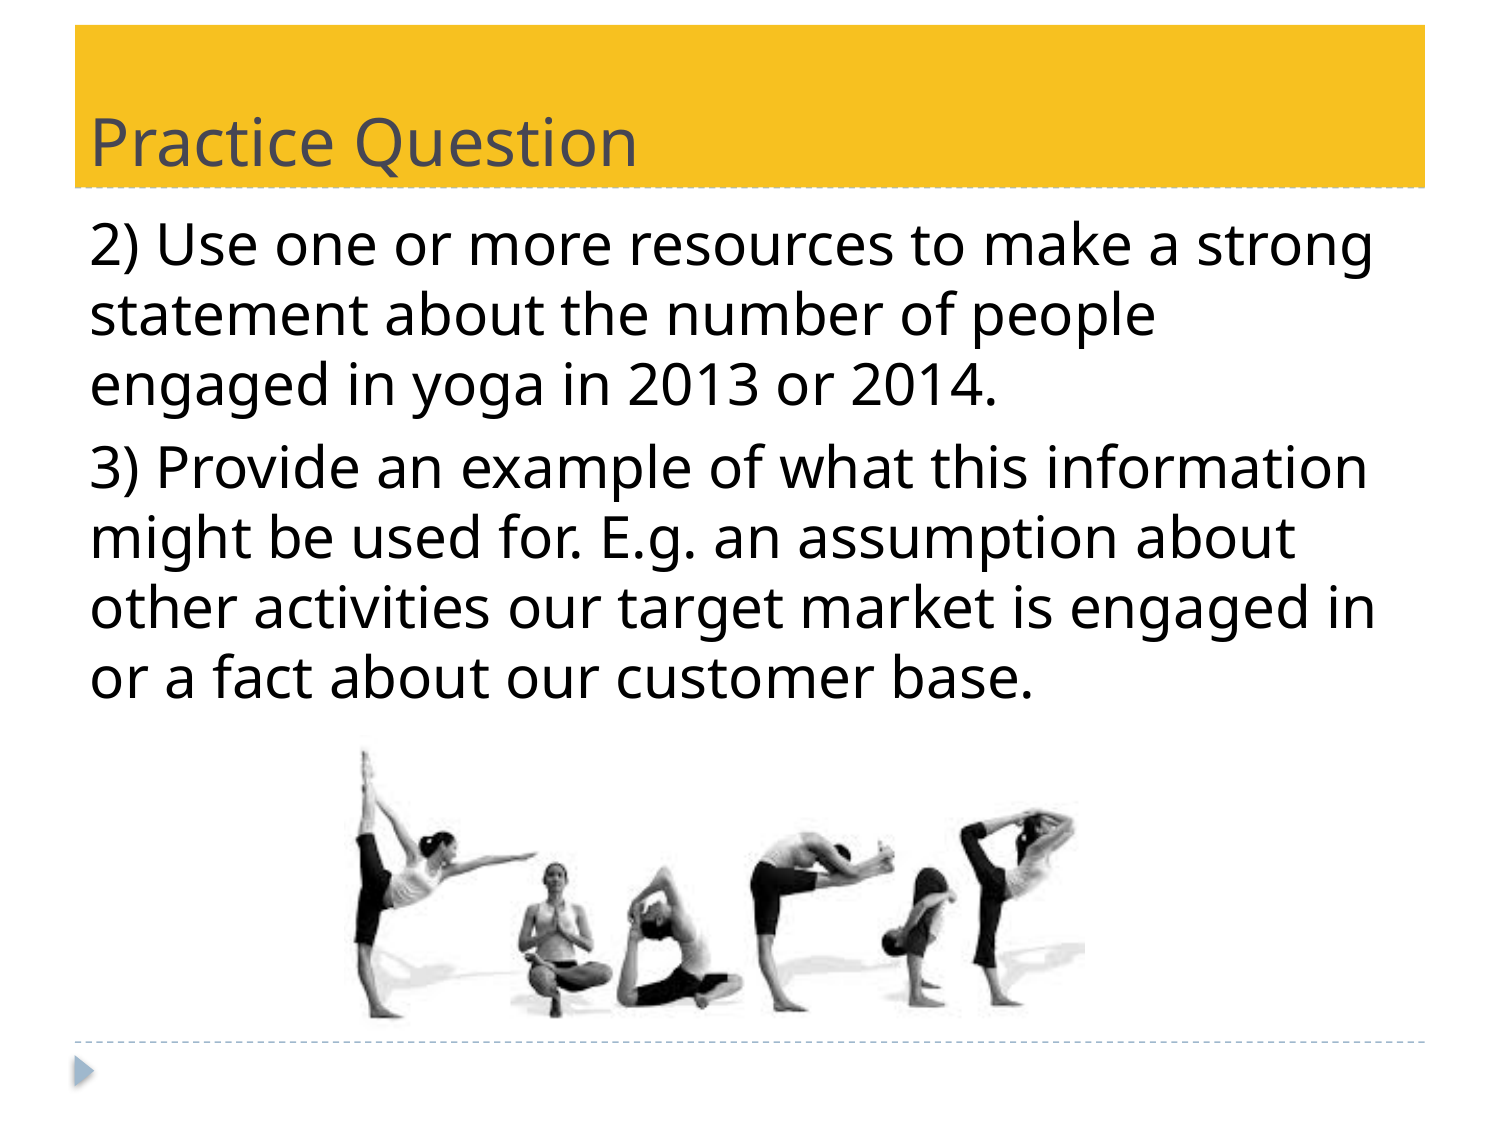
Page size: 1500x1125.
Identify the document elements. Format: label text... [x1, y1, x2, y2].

list 2) Use one or more resources to make a strong statement about the number of people engaged in yoga in 2013 or 2014. 3) Provide an example of what this information might be used for. E.g. an assumption about other activities our target market is engaged in or a fact about our customer base. [75, 200, 1425, 1010]
picture [344, 734, 1085, 1032]
title Practice Question [75, 24, 1425, 188]
